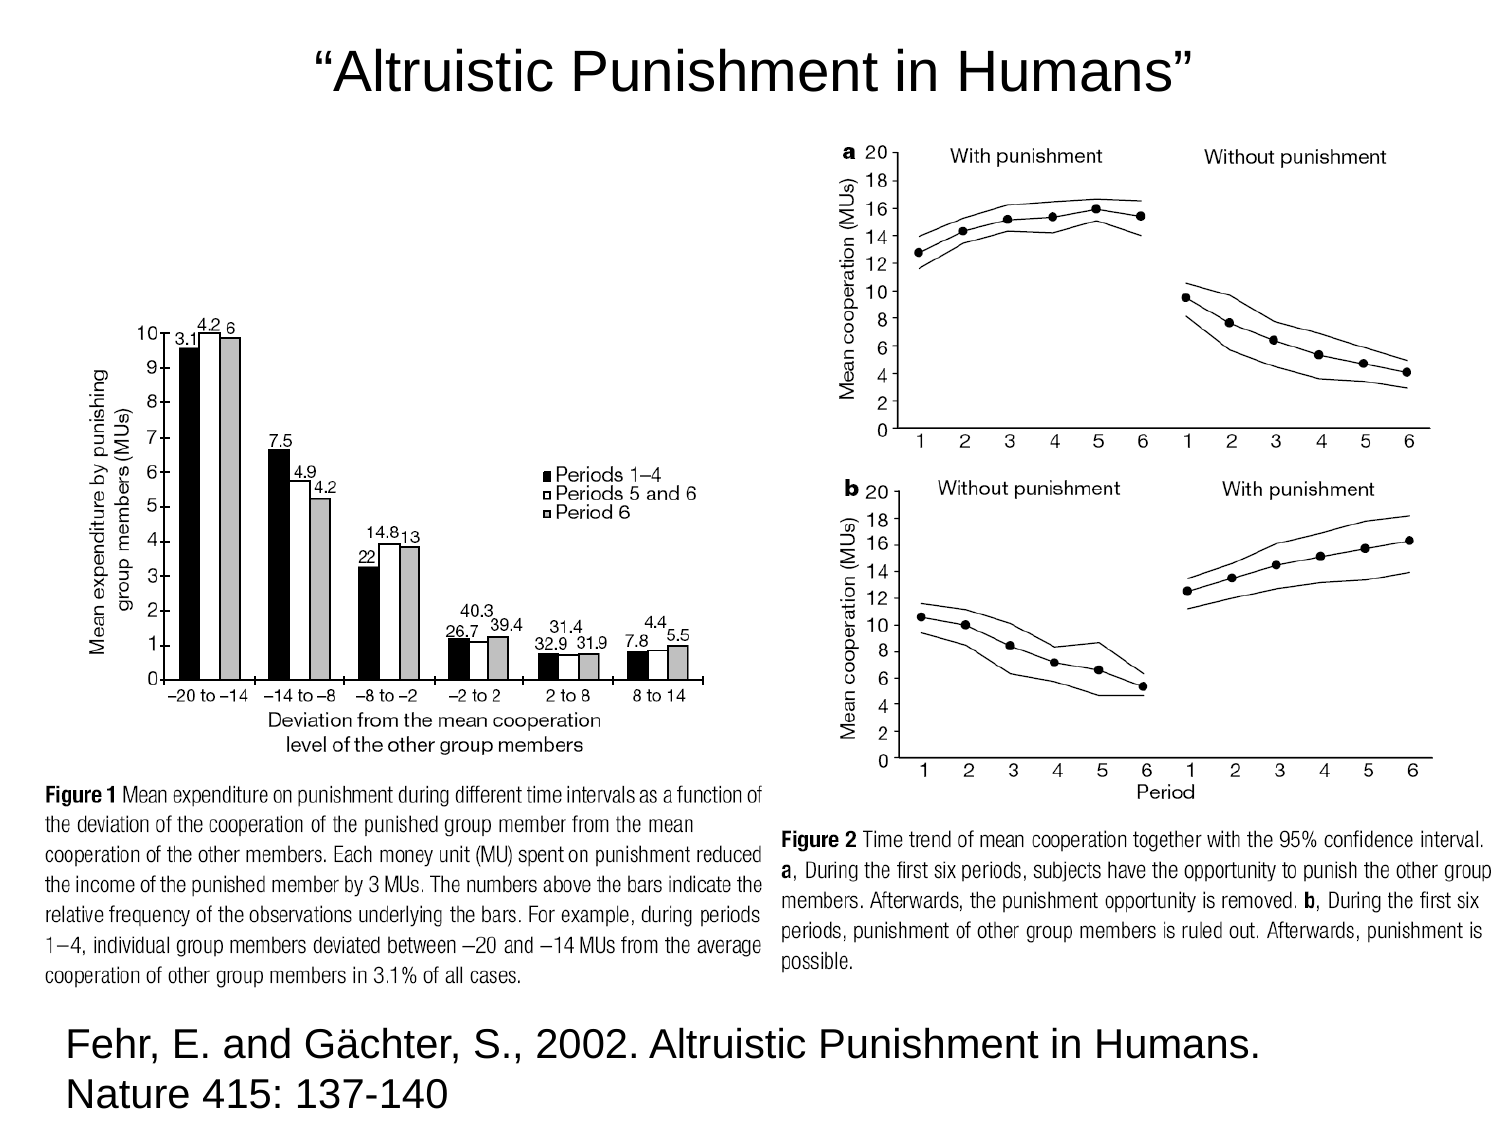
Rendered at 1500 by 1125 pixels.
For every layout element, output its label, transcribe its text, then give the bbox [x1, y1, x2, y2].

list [771, 98, 1500, 986]
text_box Fehr, E. and Gächter, S., 2002. Altruistic Punishment in Humans. Nature 415: 137-140 [50, 1009, 1385, 1125]
picture [33, 297, 777, 1004]
title “Altruistic Punishment in Humans” [189, 33, 1320, 103]
